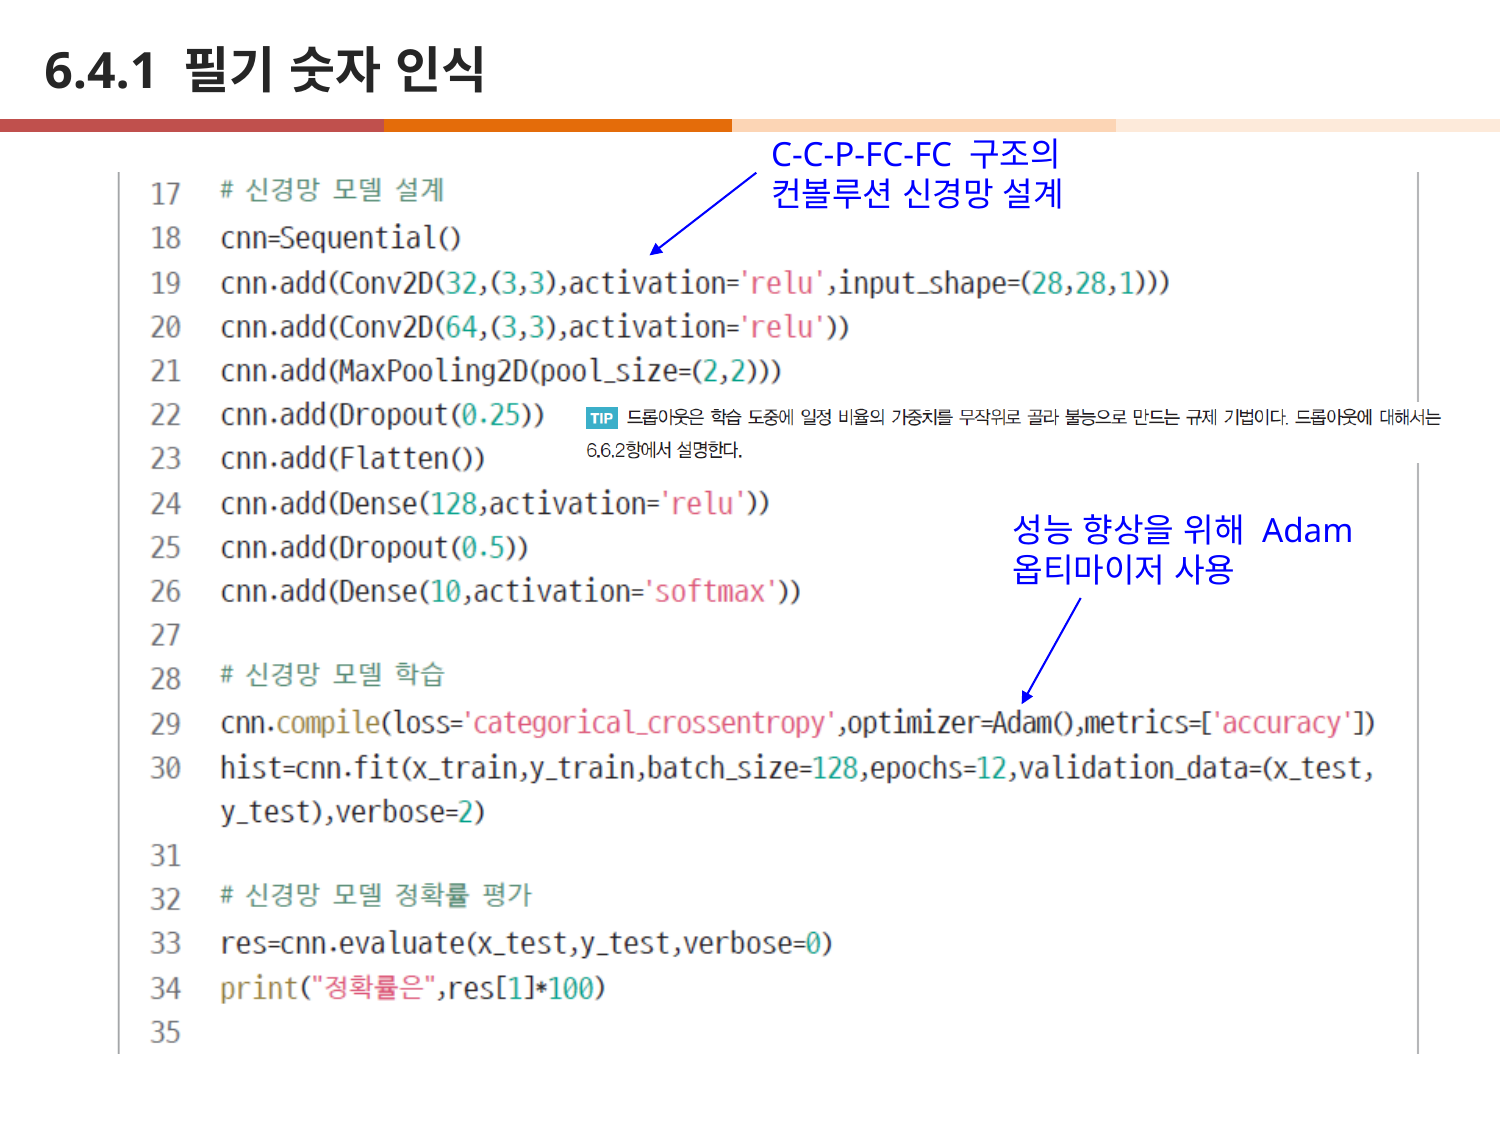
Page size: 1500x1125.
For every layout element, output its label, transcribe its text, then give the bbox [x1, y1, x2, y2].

text_box C-C-P-FC-FC 구조의 컨볼루션 신경망 설계 [756, 125, 1158, 171]
title 6.4.1 필기 숫자 인식 [29, 23, 1270, 114]
picture [111, 172, 1447, 1055]
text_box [1021, 597, 1081, 705]
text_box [649, 173, 757, 256]
